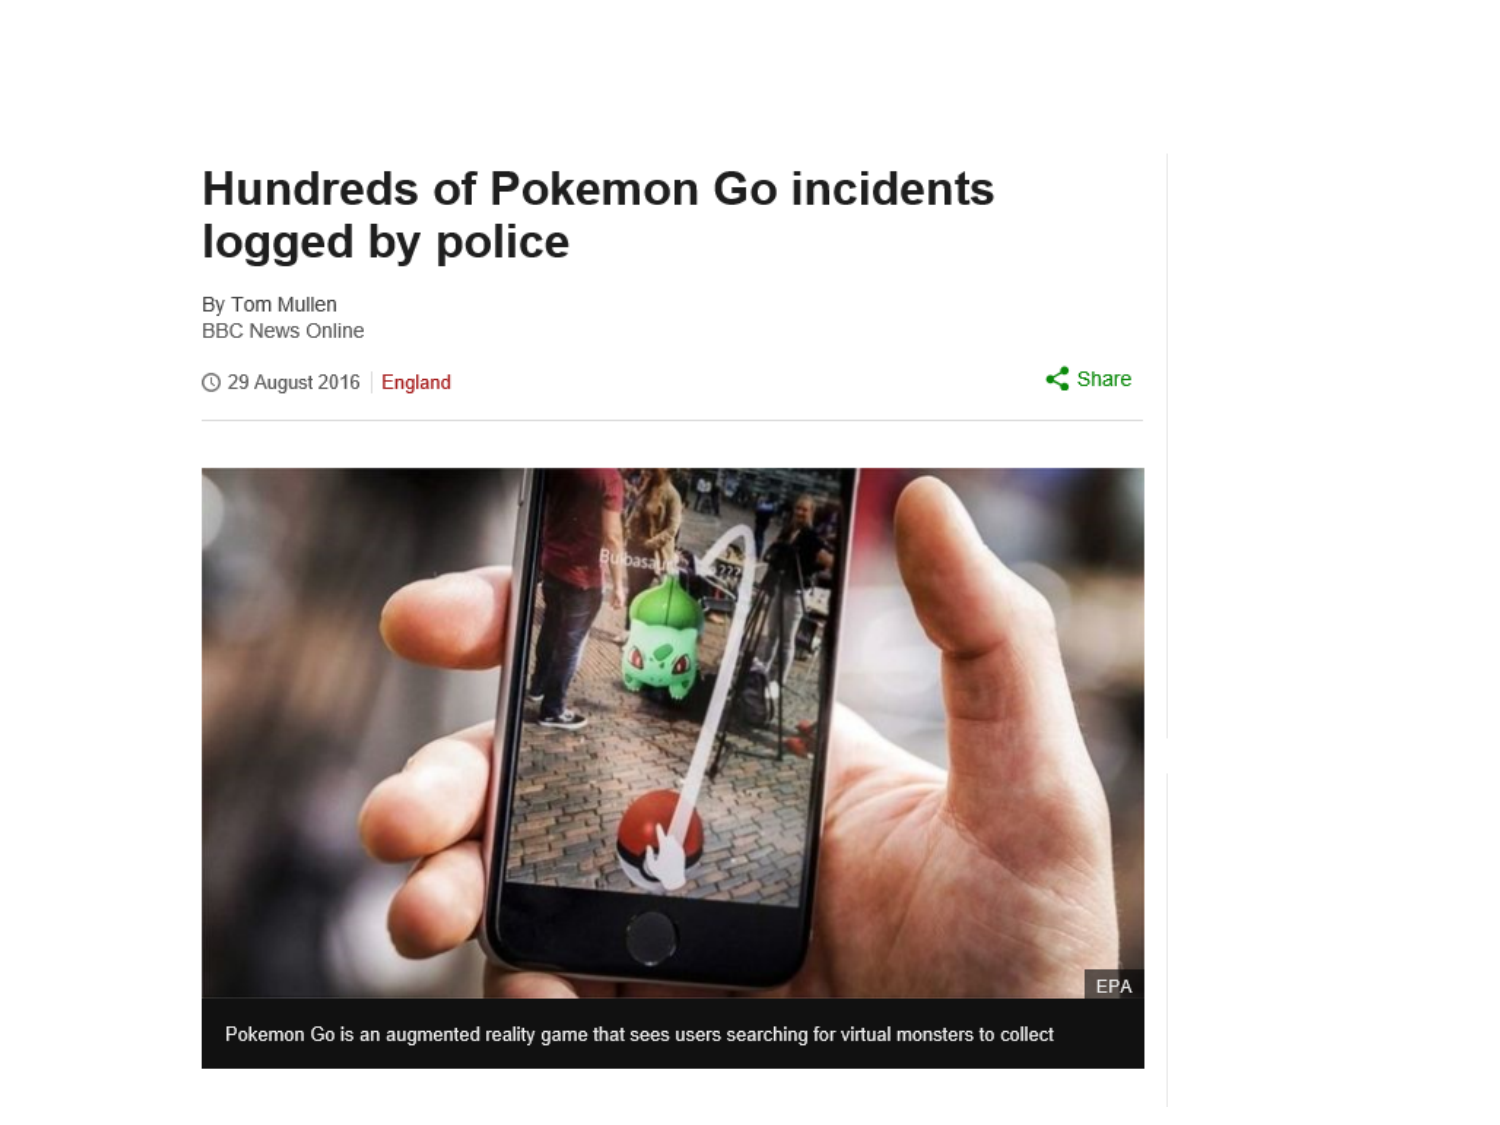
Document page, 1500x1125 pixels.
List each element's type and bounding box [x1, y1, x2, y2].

picture [182, 148, 1169, 1107]
